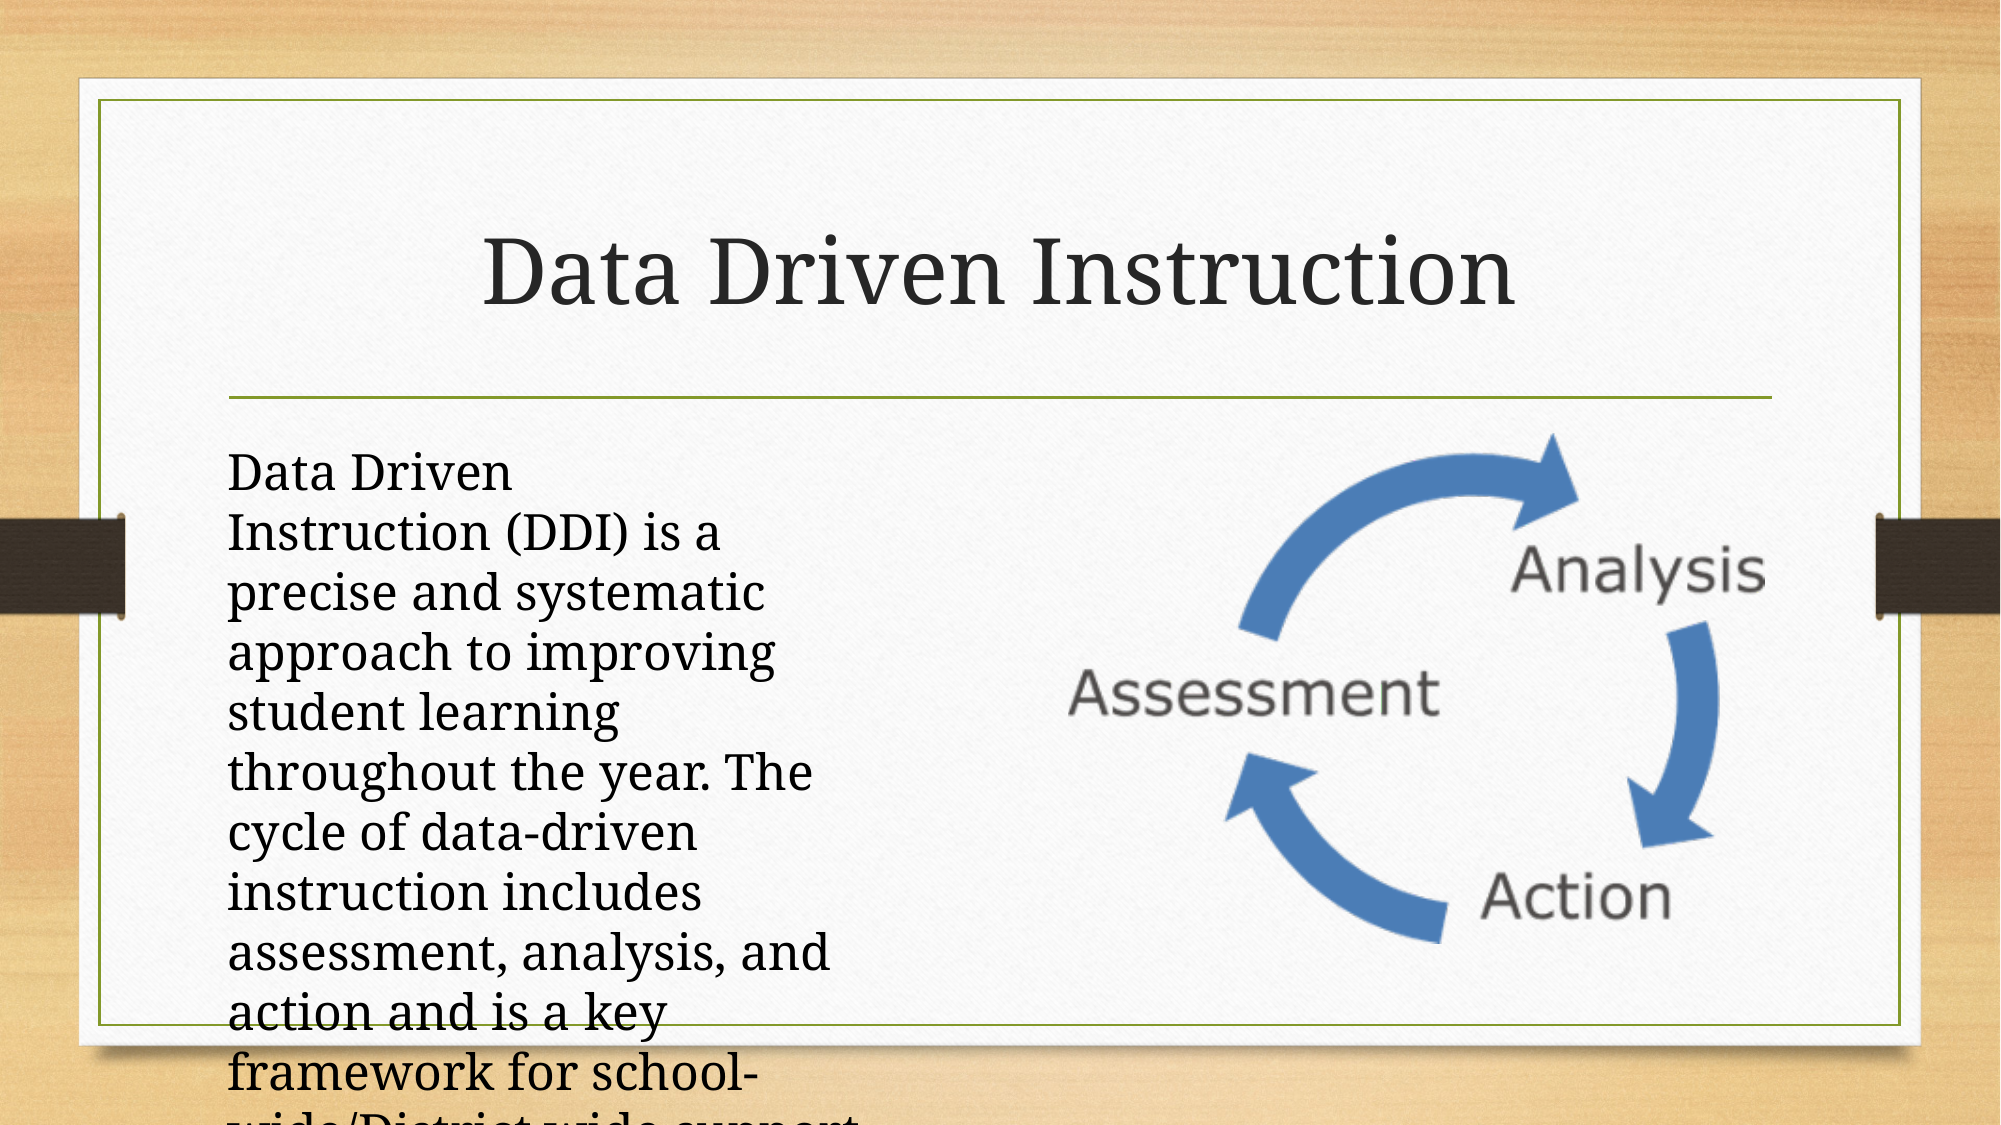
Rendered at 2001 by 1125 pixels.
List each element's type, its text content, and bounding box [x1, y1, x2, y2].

picture [0, 0, 2001, 1125]
text_box Data Driven Instruction (DDI) is a precise and systematic approach to improving student learning throughout the year. The cycle of data-driven instruction includes assessment, analysis, and action and is a key framework for school-wide/District wide support of all student success. [212, 433, 900, 1125]
title Data Driven Instruction [212, 161, 1788, 375]
